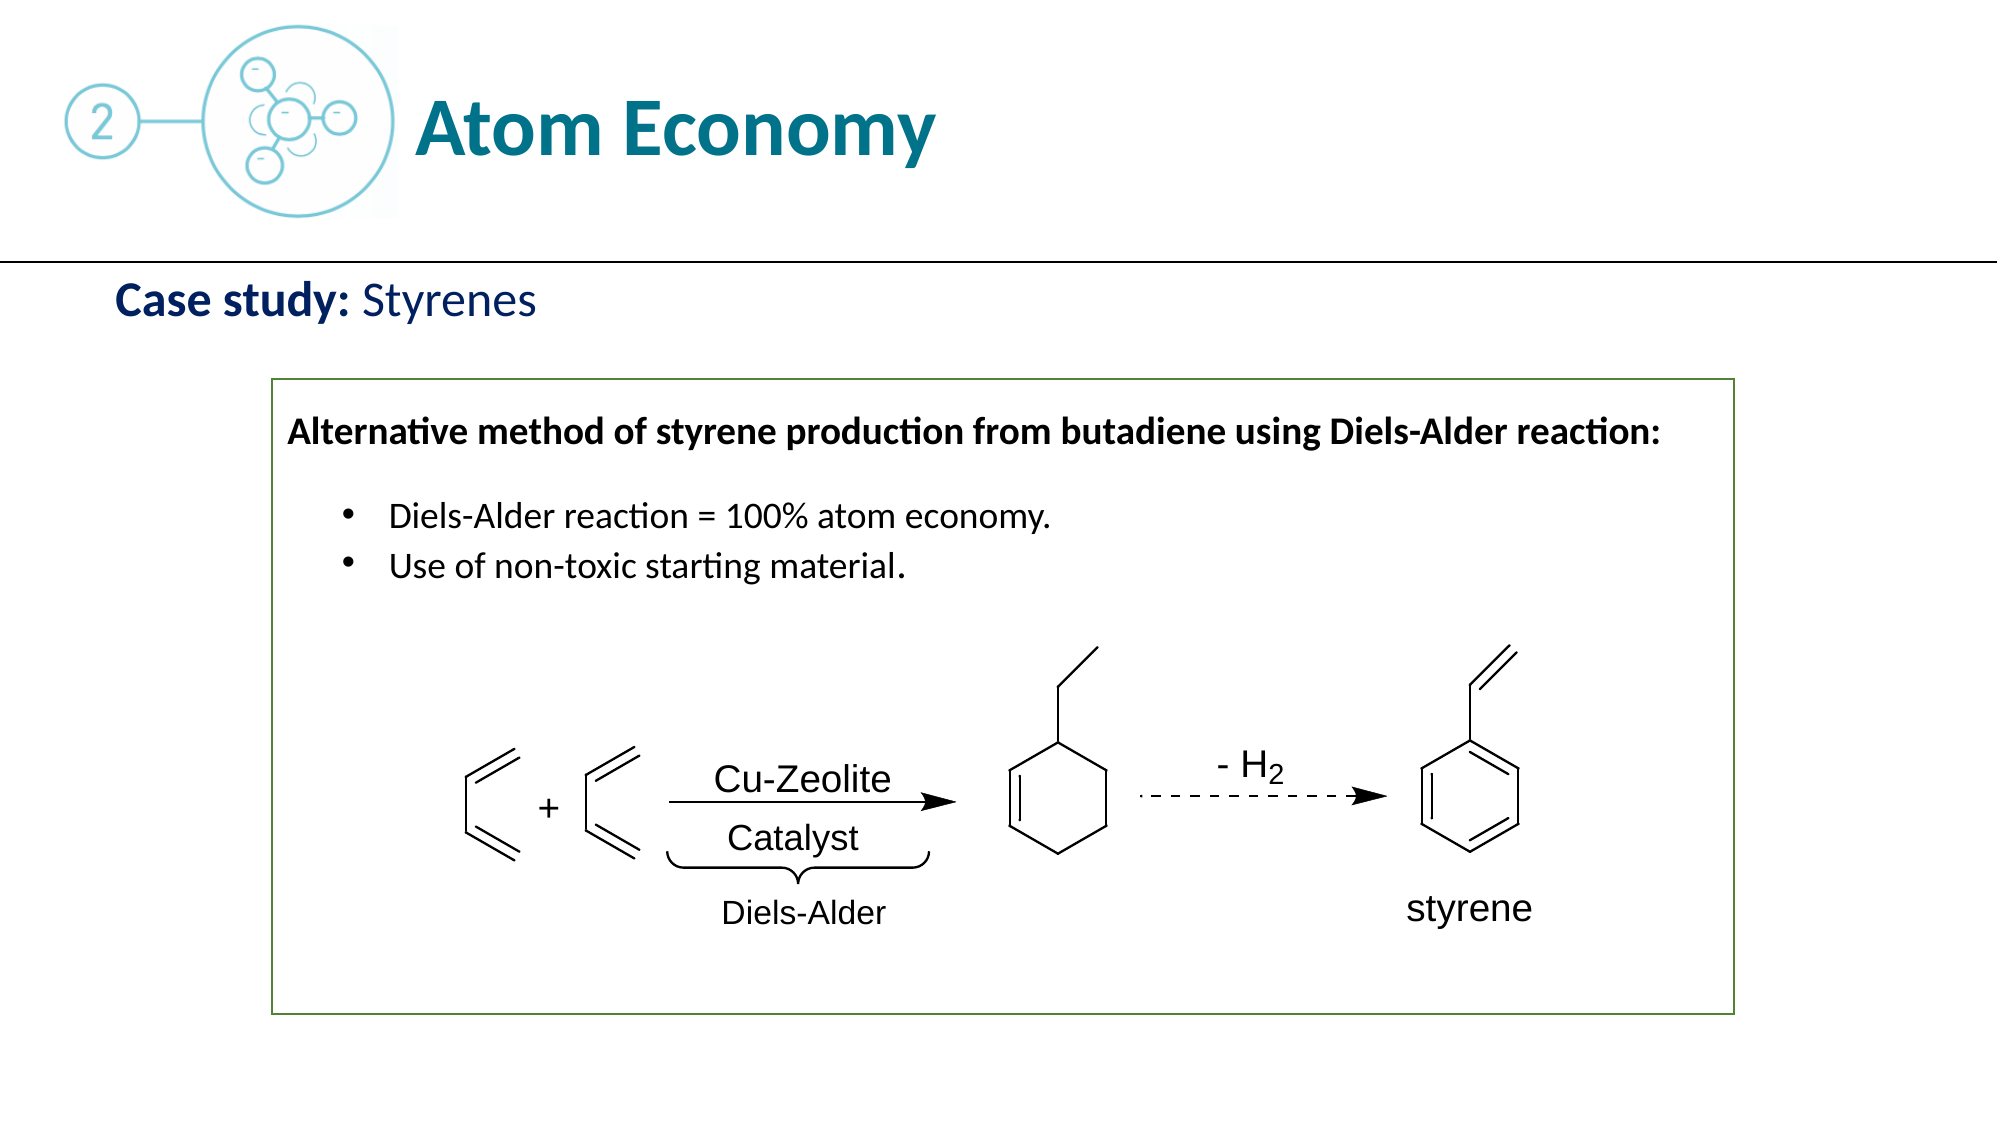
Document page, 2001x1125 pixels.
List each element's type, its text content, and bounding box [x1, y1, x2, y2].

picture [51, 9, 398, 237]
text_box Case study: Styrenes [100, 266, 552, 335]
text_box [271, 378, 1735, 1015]
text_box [457, 638, 1540, 937]
text_box Atom Economy [400, 64, 952, 180]
